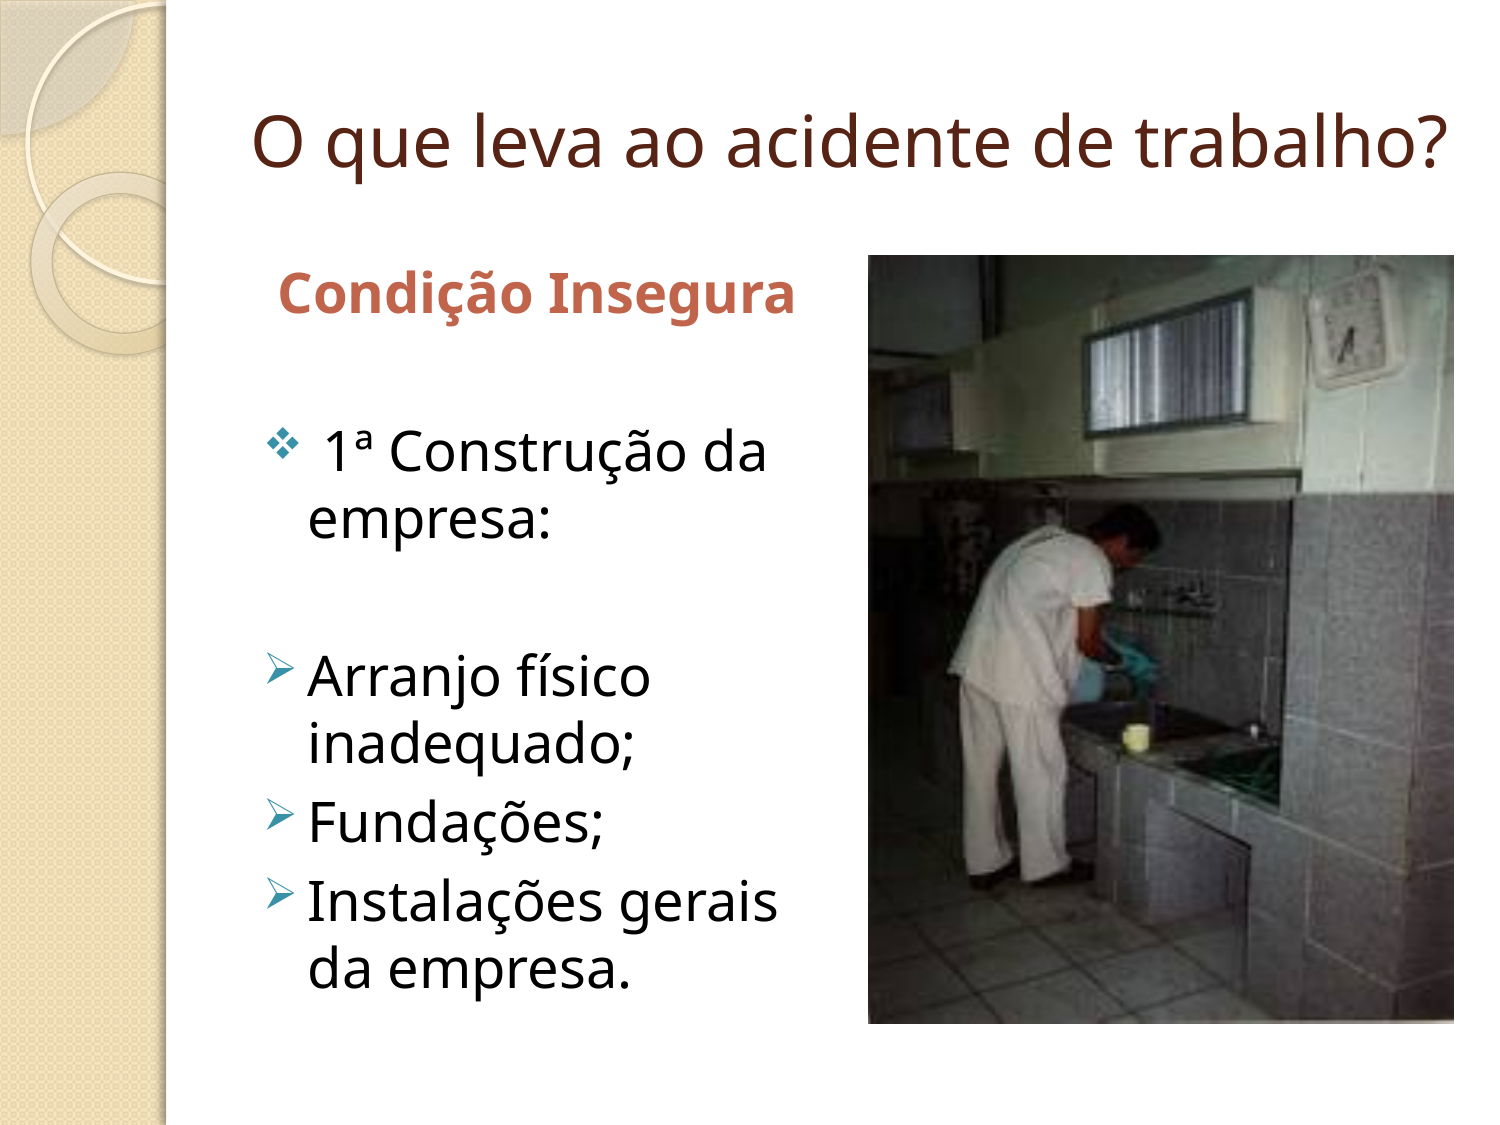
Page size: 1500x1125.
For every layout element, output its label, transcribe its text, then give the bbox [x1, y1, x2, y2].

list Condição Insegura 1ª Construção da empresa: Arranjo físico inadequado; Fundações; Instalações gerais da empresa. [235, 249, 836, 1015]
picture [867, 255, 1455, 1024]
title O que leva ao acidente de trabalho? [235, 45, 1466, 233]
